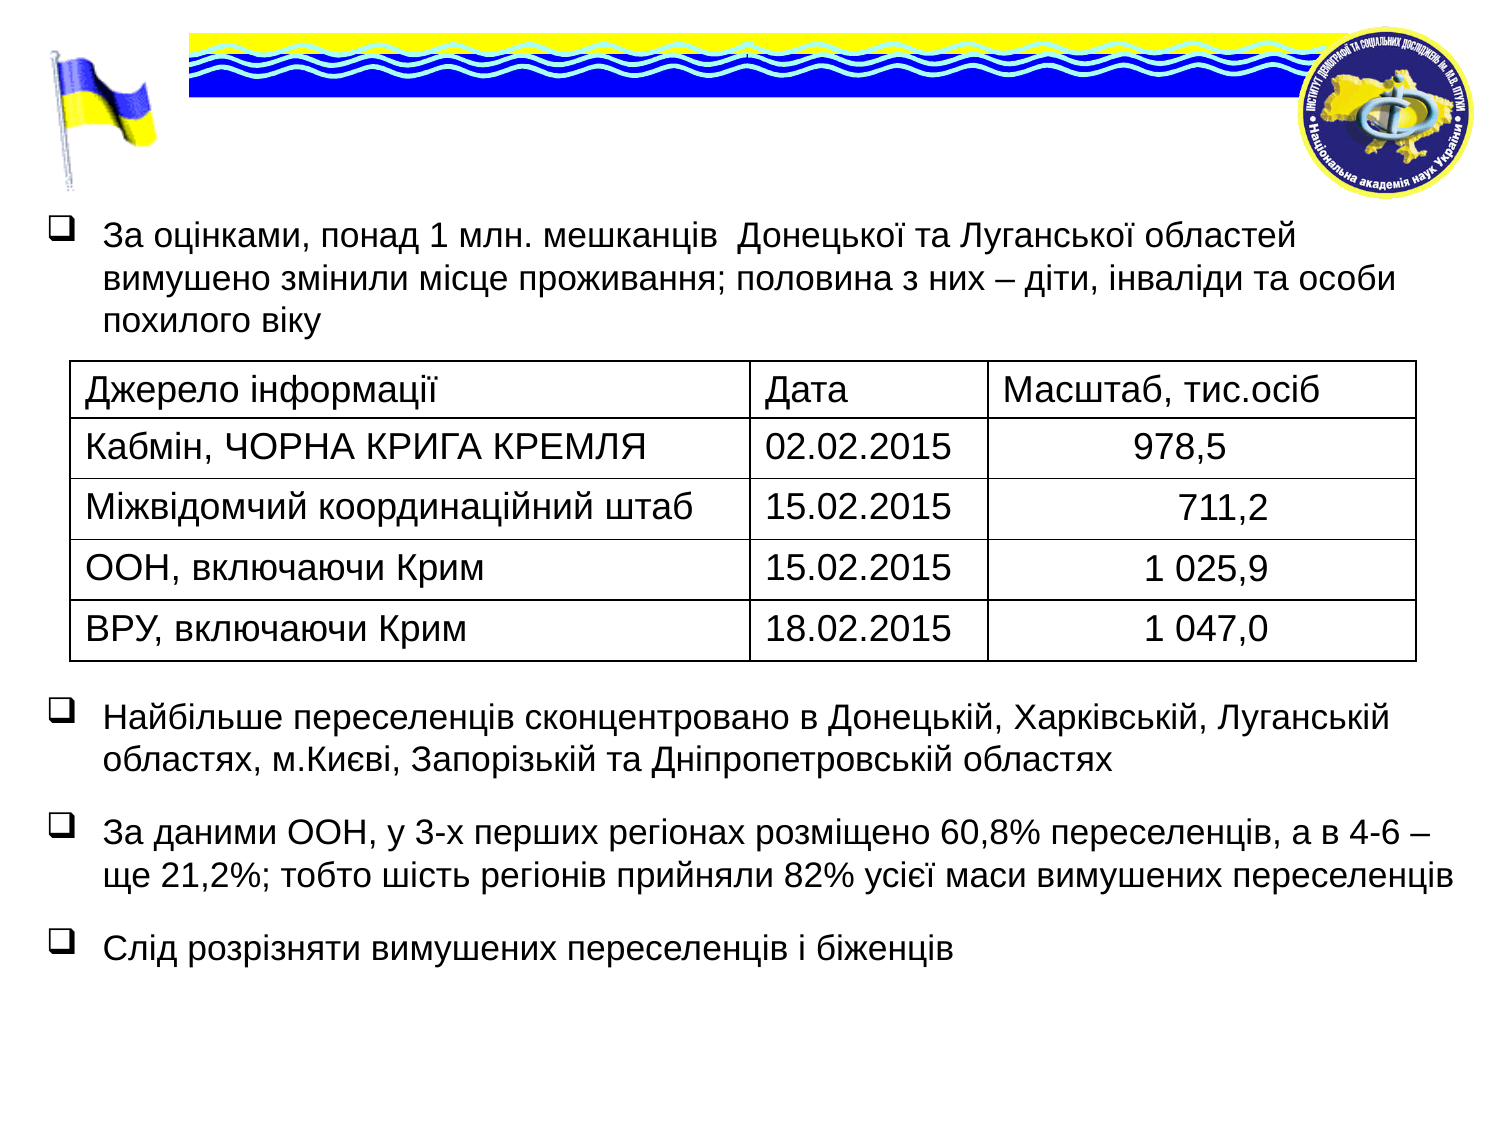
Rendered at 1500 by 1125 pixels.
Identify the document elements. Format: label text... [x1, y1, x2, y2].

table_cell 978,5 [989, 419, 1415, 478]
table_cell 15.02.2015 [751, 540, 987, 599]
table_cell ВРУ, включаючи Крим [71, 601, 749, 660]
table_cell Кабмін, ЧОРНА КРИГА КРЕМЛЯ [71, 419, 749, 478]
table_cell 02.02.2015 [751, 419, 987, 478]
table_cell 711,2 [989, 479, 1415, 539]
table_cell 15.02.2015 [751, 479, 987, 539]
table_header Масштаб, тис.осіб [989, 362, 1415, 417]
table_cell 18.02.2015 [751, 601, 987, 660]
table_cell Міжвідомчий координаційний штаб [71, 479, 749, 539]
table_cell 1 047,0 [989, 601, 1415, 660]
picture [1294, 24, 1476, 201]
list За оцінками, понад 1 млн. мешканців Донецької та Луганської областей вимушено змінили місце проживання; половина з них – діти, інваліди та особи похилого віку Найбільше переселенців сконцентровано в Донецькій, Харківській, Луганській областях, м.Києві, Запорізькій та Дніпропетровській областях За даними ООН, у 3-х перших регіонах розміщено 60,8% переселенців, а в 4-6 – ще 21,2%; тобто шість регіонів прийняли 82% усієї маси вимушених переселенців Слід розрізняти вимушених переселенців і біженців [31, 204, 1485, 1111]
table_header Дата [751, 362, 987, 417]
picture [18, 22, 189, 193]
table_cell ООН, включаючи Крим [71, 540, 749, 599]
table_cell 1 025,9 [989, 540, 1415, 599]
table_header Джерело інформації [71, 362, 749, 417]
